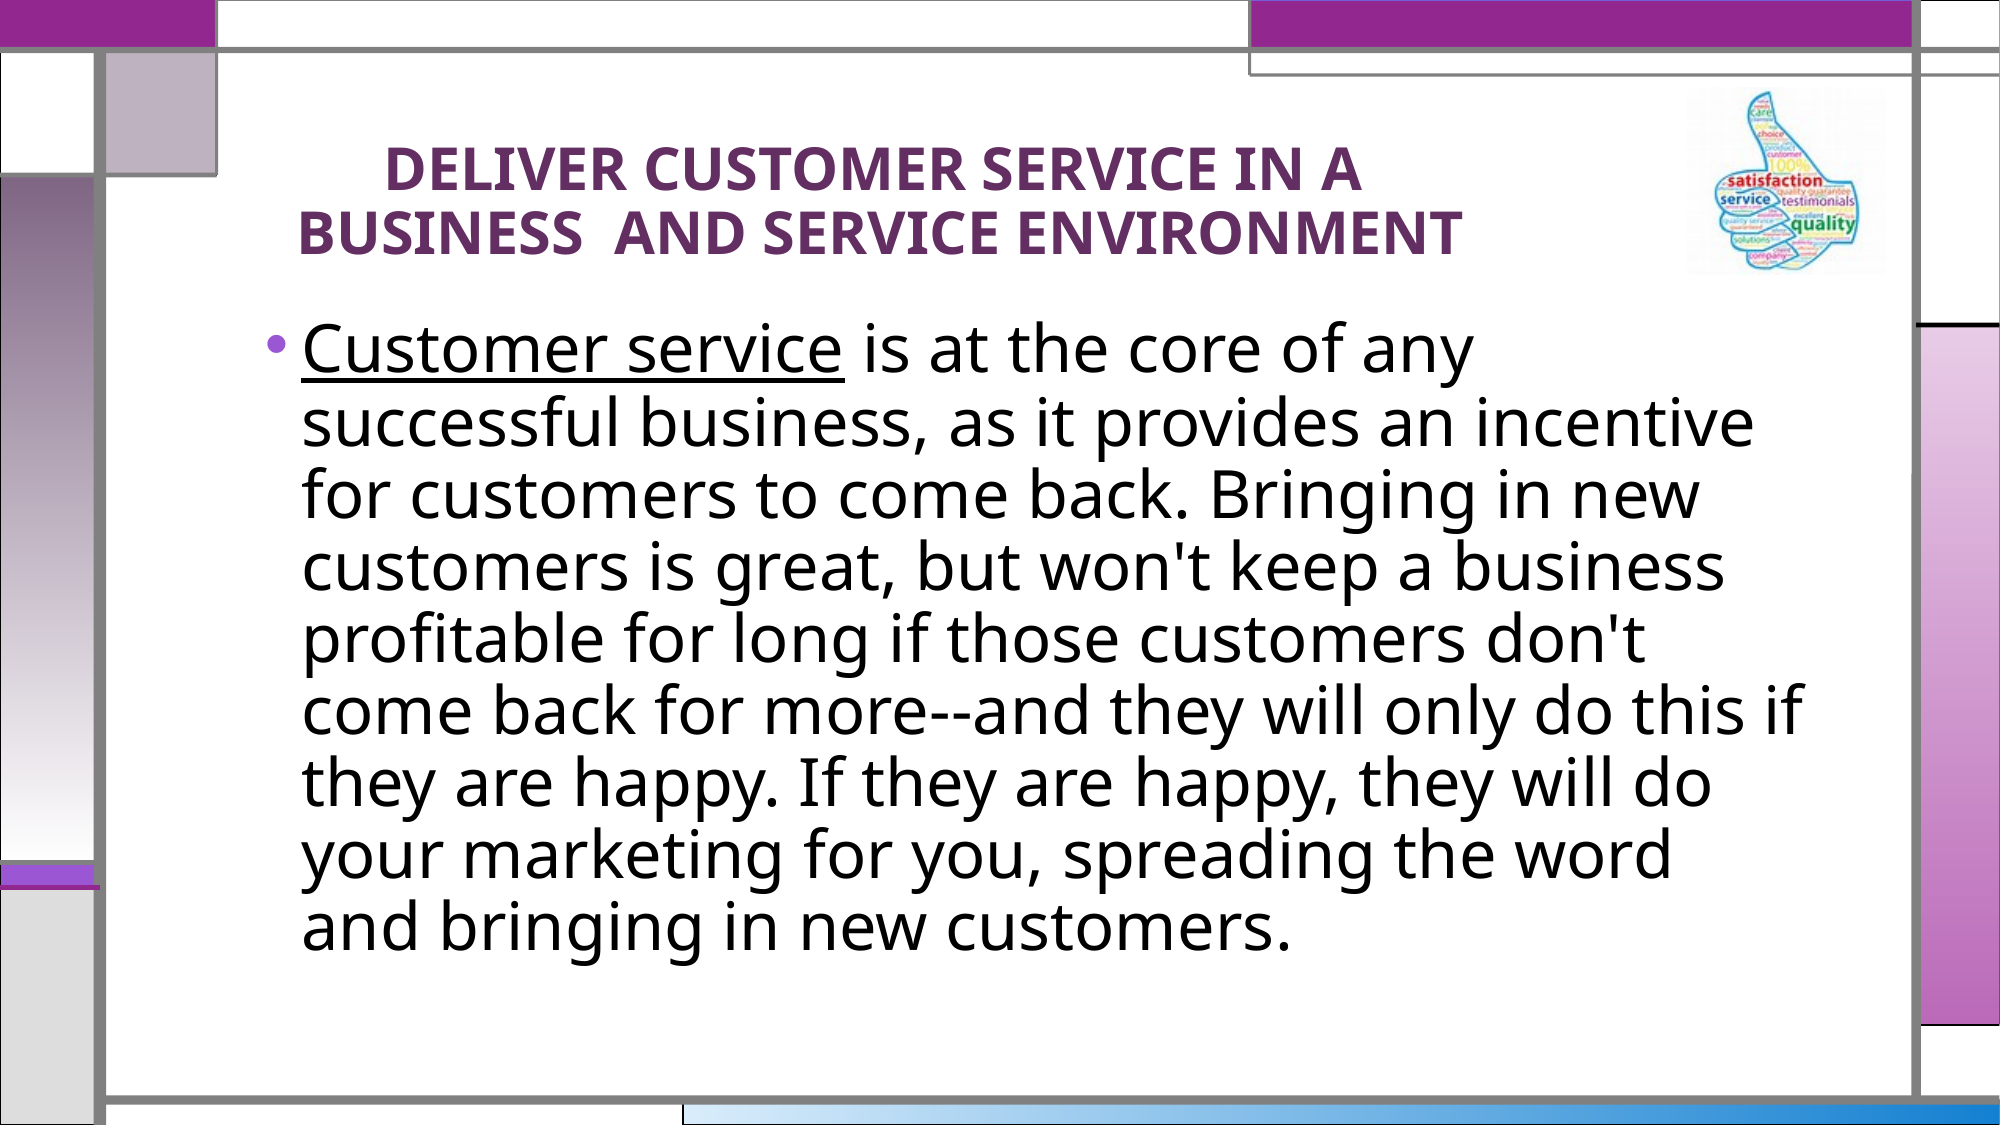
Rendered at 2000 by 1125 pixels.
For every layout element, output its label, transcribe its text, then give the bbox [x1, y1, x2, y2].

list Customer service is at the core of any successful business, as it provides an incentive for customers to come back. Bringing in new customers is great, but won't keep a business profitable for long if those customers don't come back for more--and they will only do this if they are happy. If they are happy, they will do your marketing for you, spreading the word and bringing in new customers. [249, 299, 1825, 988]
picture [1687, 87, 1886, 275]
title DELIVER CUSTOMER SERVICE IN A BUSINESS AND SERVICE ENVIRONMENT [249, 87, 1513, 275]
